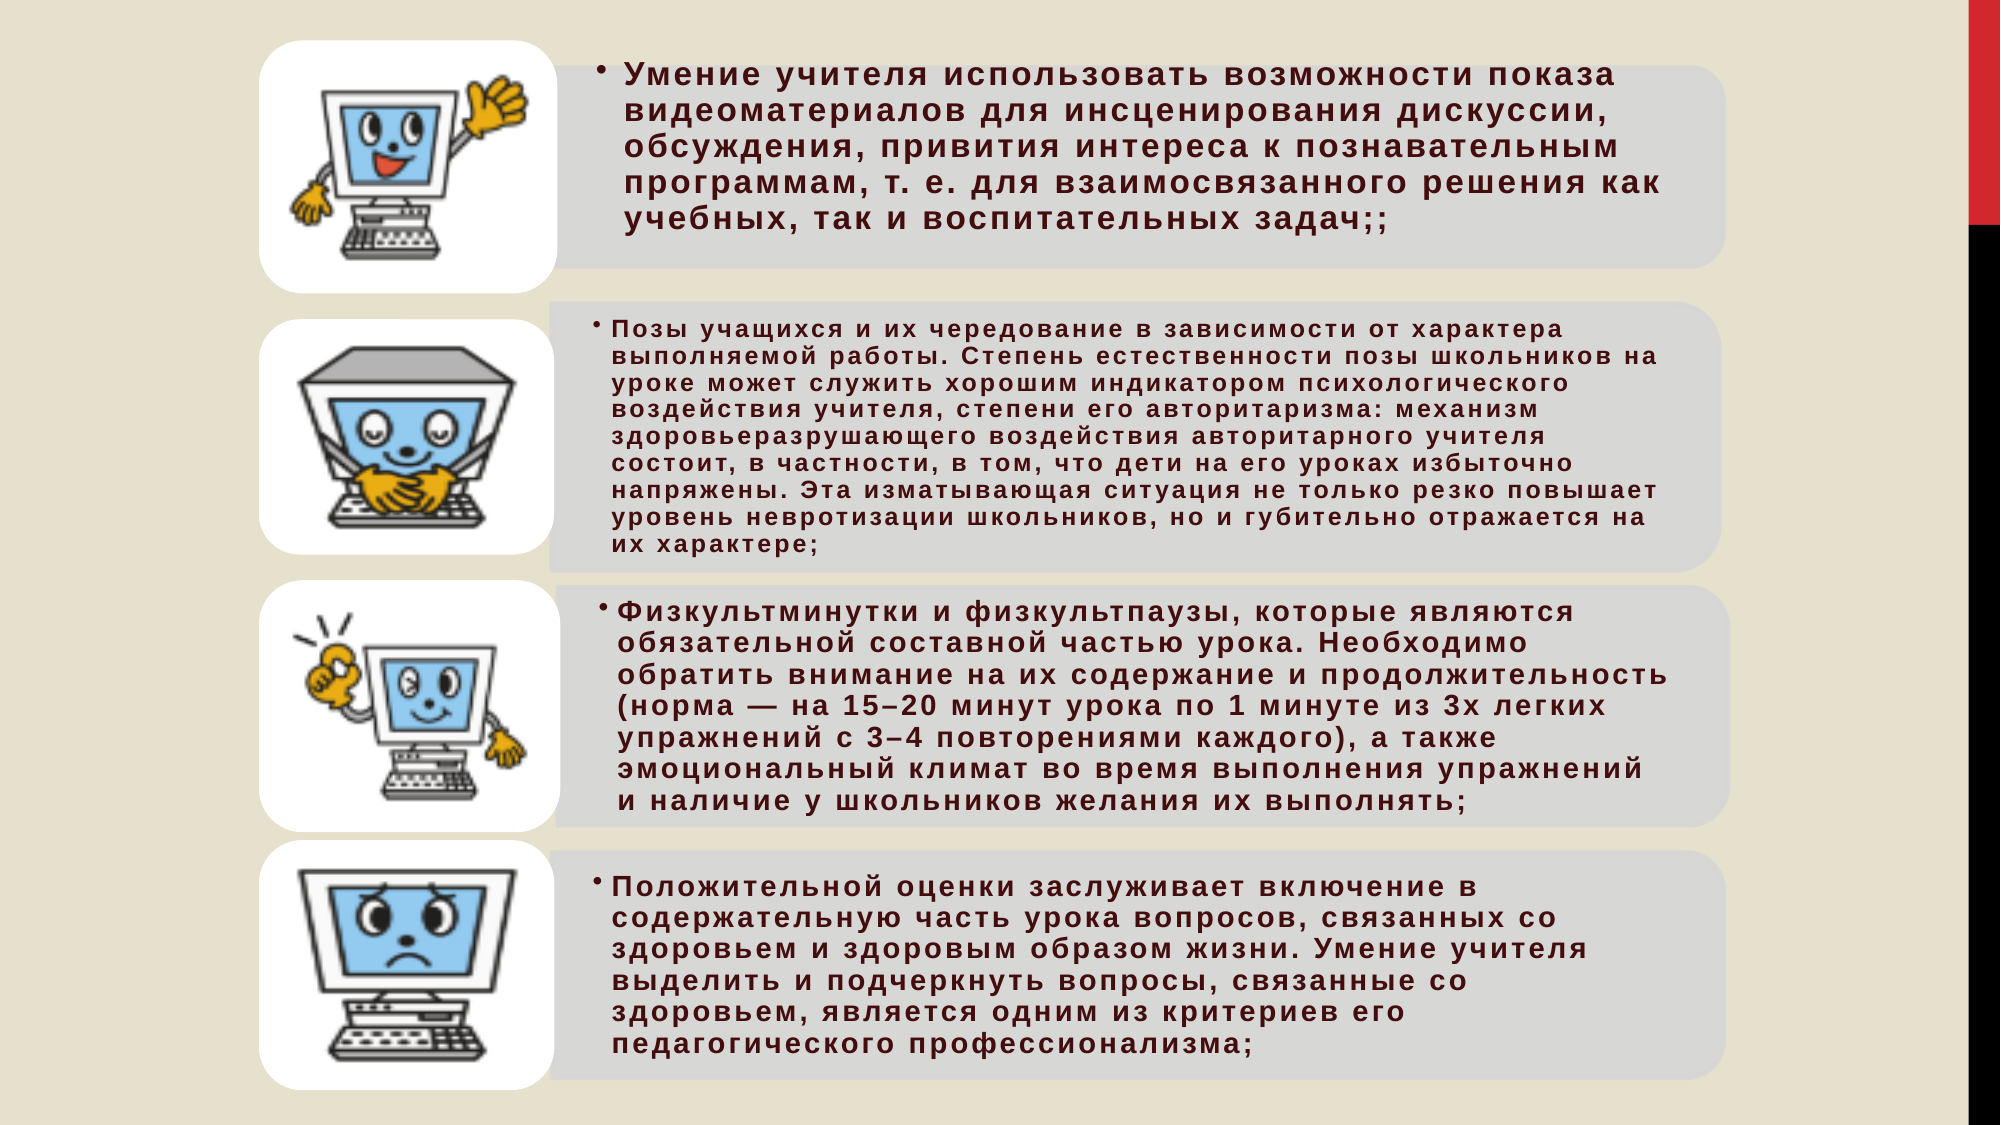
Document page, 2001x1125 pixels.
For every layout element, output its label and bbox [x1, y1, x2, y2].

text_box [81, 41, 1908, 1089]
